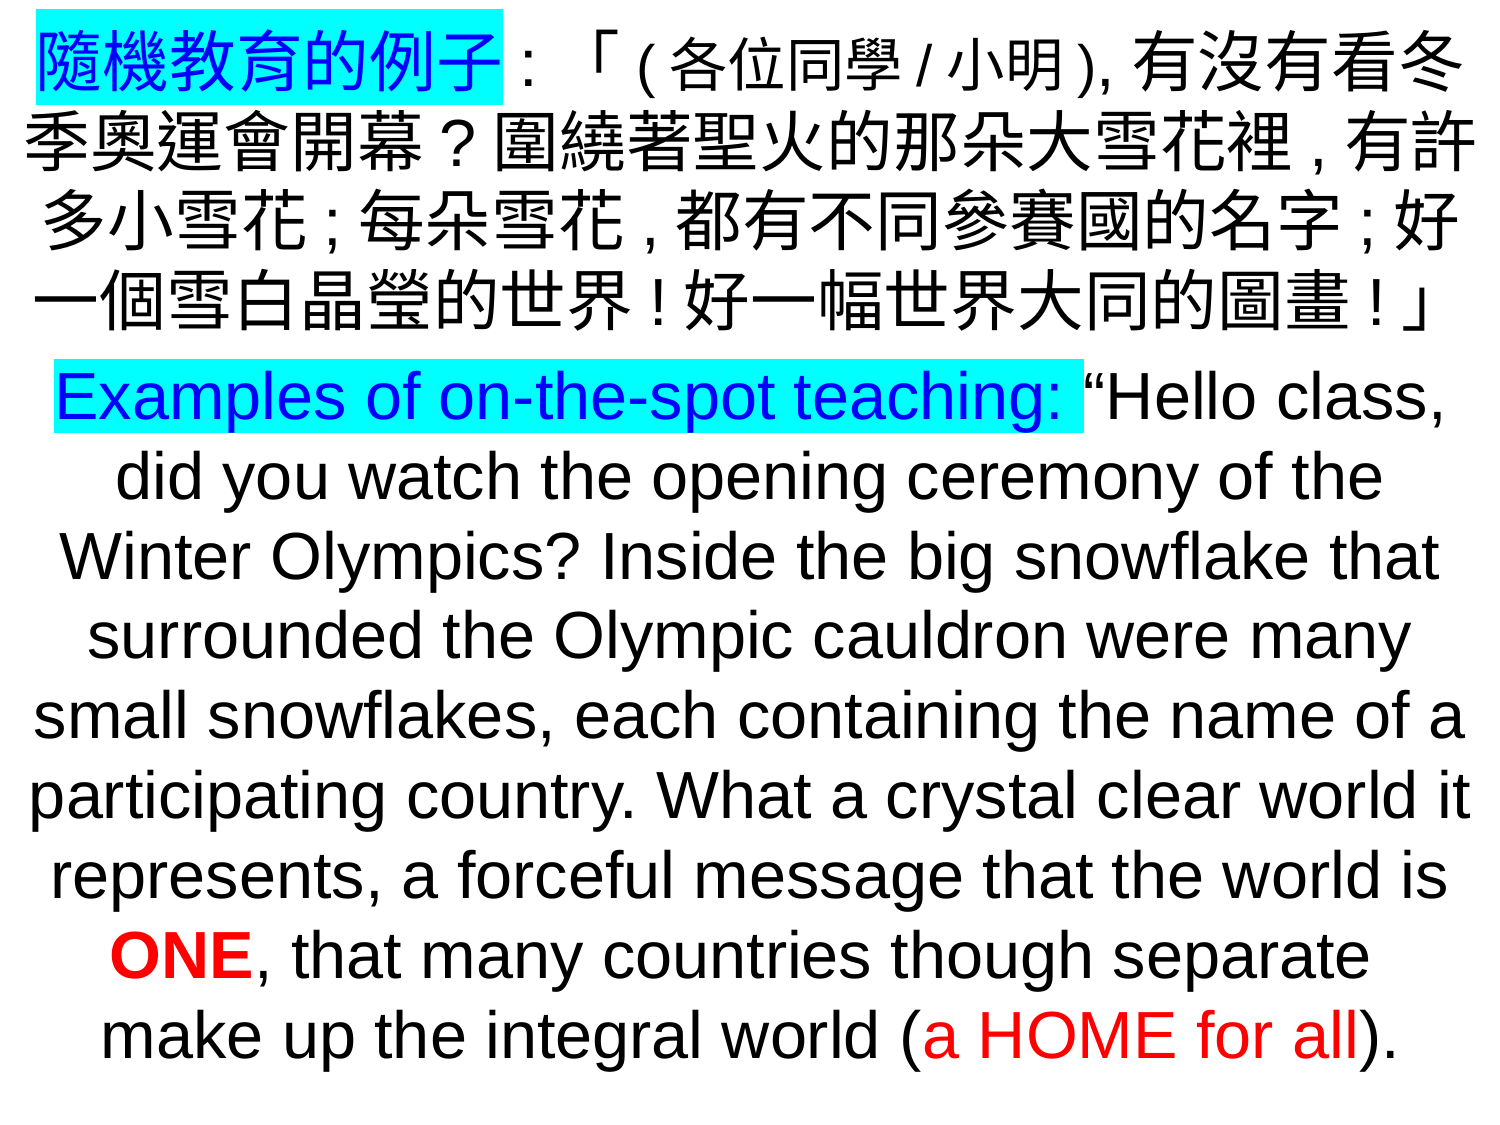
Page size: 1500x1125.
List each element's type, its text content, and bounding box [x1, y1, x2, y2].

subtitle 隨機教育的例子:「(各位同學/小明),有沒有看冬季奧運會開幕?圍繞著聖火的那朵大雪花裡,有許多小雪花;每朵雪花,都有不同參賽國的名字;好一個雪白晶瑩的世界!好一幅世界大同的圖畫!」 Examples of on-the-spot teaching: “Hello class, did you watch the opening ceremony of the Winter Olympics? Inside the big snowflake that surrounded the Olympic cauldron were many small snowflakes, each containing the name of a participating country. What a crystal clear world it represents, a forceful message that the world is ONE, that many countries though separate make up the integral world (a HOME for all). [0, 11, 1500, 1118]
